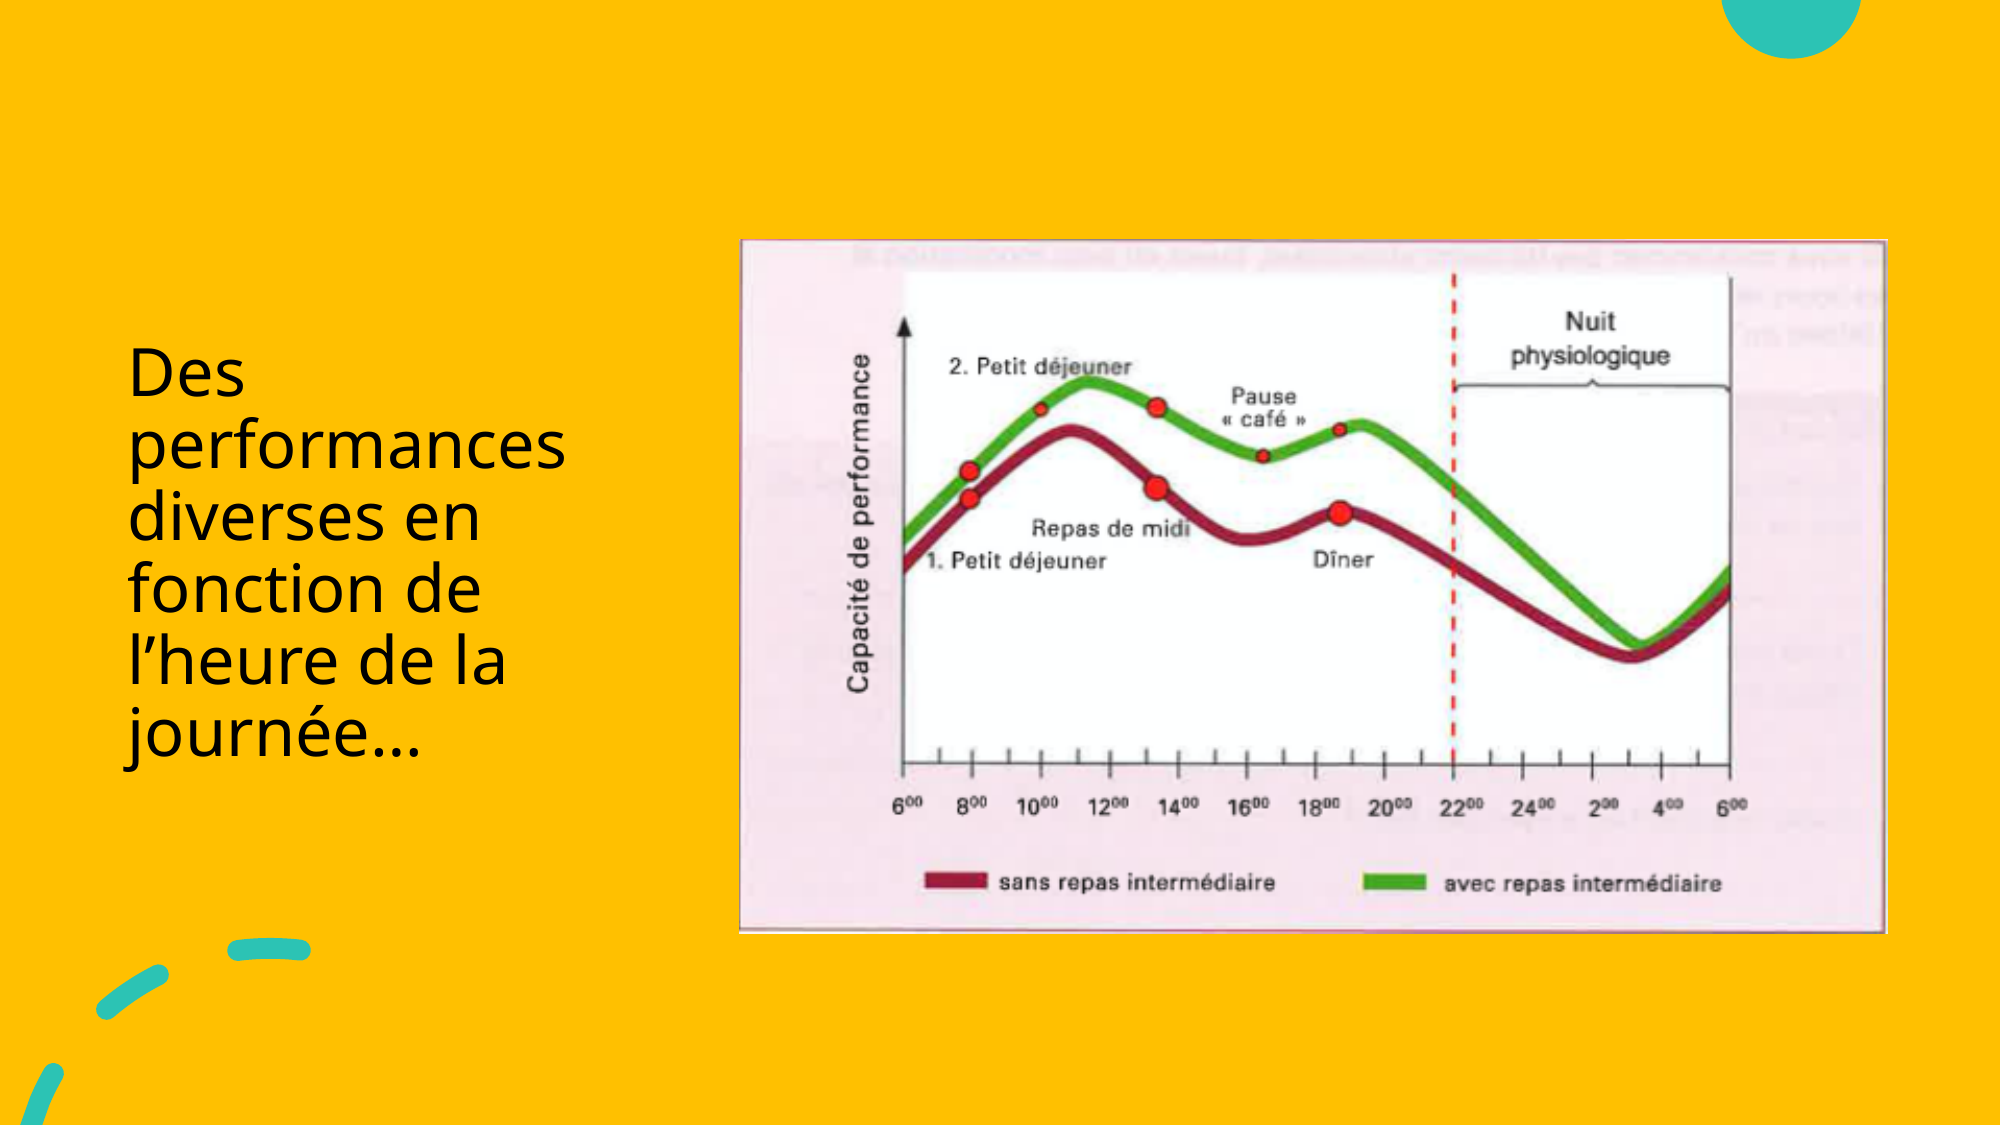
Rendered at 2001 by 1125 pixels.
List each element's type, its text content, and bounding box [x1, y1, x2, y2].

title Des performances diverses en fonction de l’heure de la journée… [112, 189, 638, 921]
picture [739, 239, 1888, 934]
